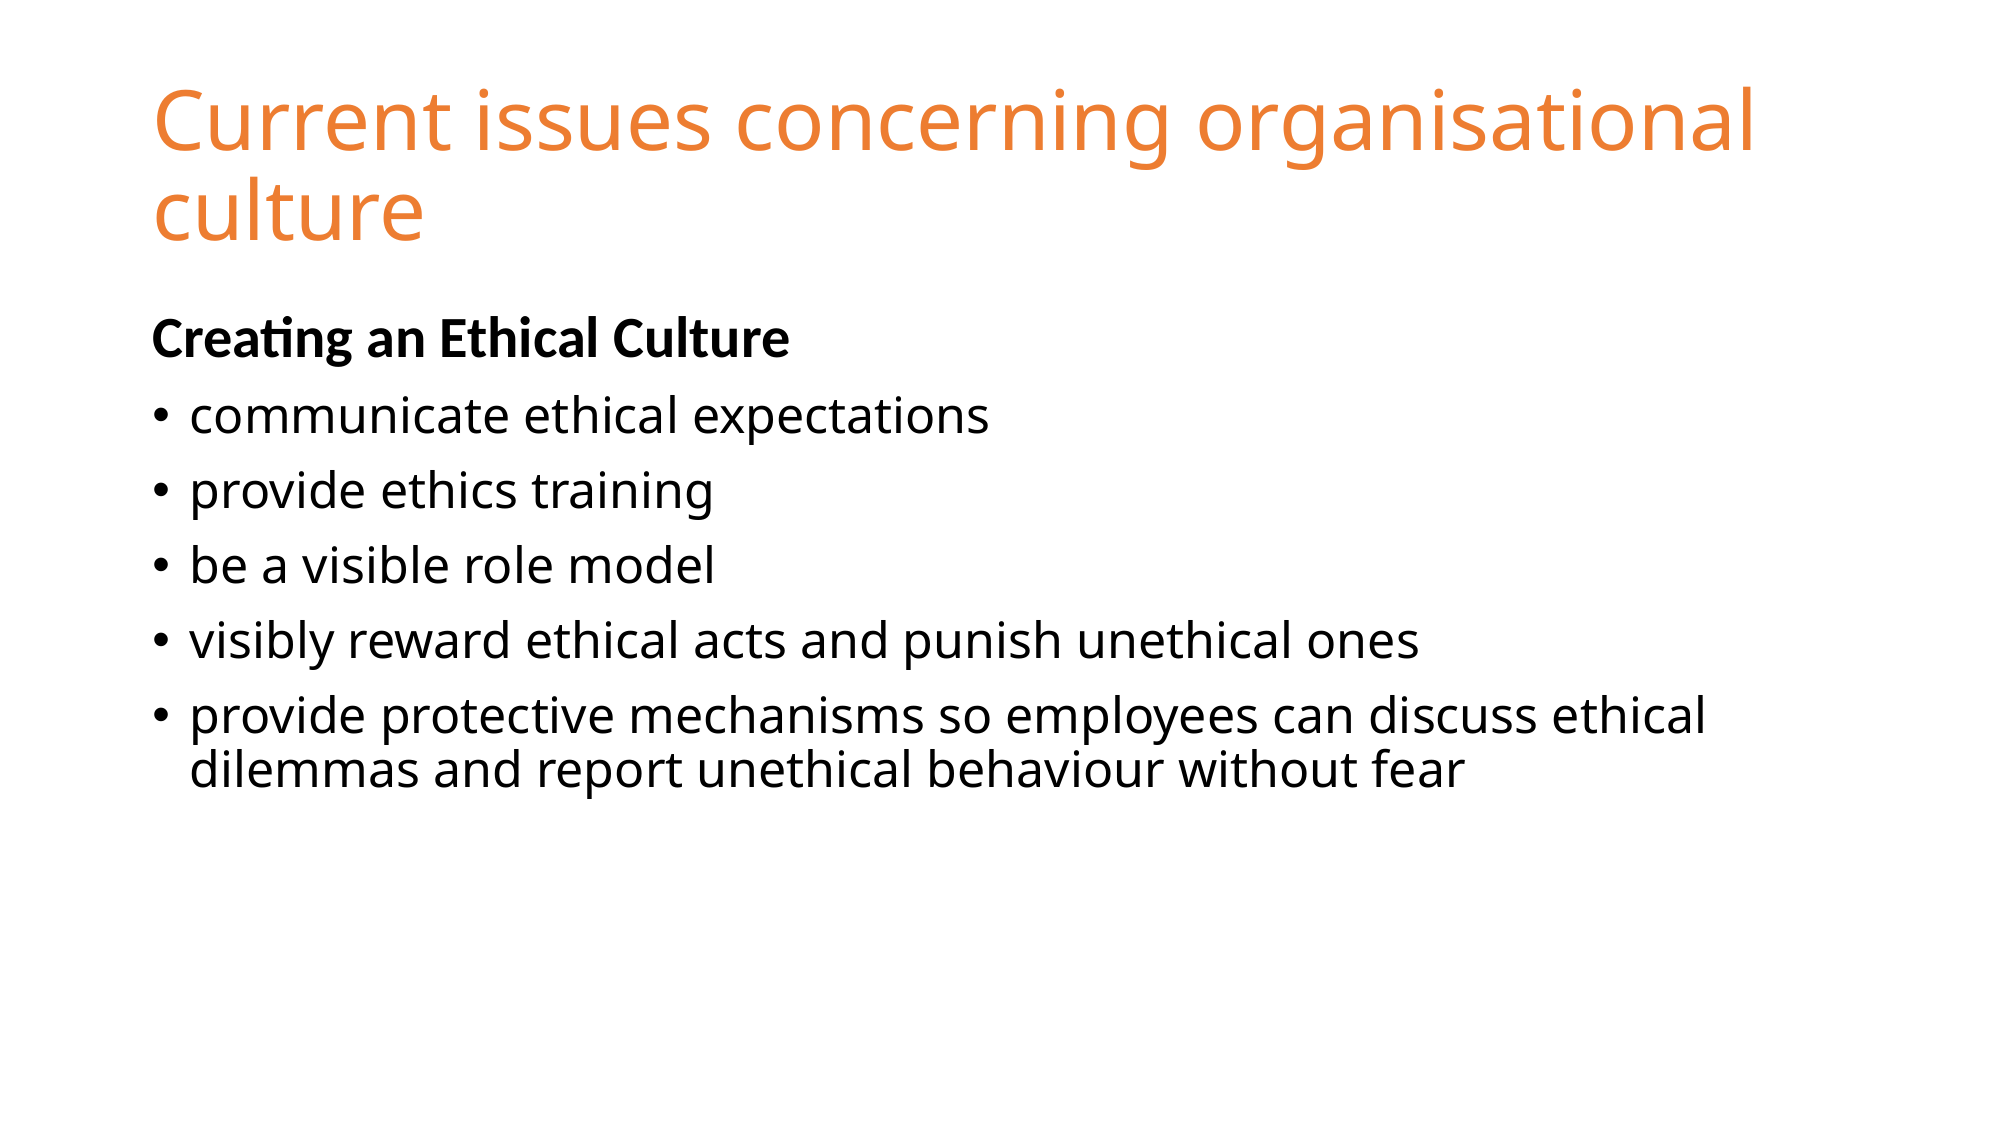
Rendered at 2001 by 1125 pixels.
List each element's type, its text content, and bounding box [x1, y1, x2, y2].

title Current issues concerning organisational culture [137, 59, 1863, 278]
list Creating an Ethical Culture communicate ethical expectations provide ethics training be a visible role model visibly reward ethical acts and punish unethical ones provide protective mechanisms so employees can discuss ethical dilemmas and report unethical behaviour without fear [137, 299, 1863, 1014]
